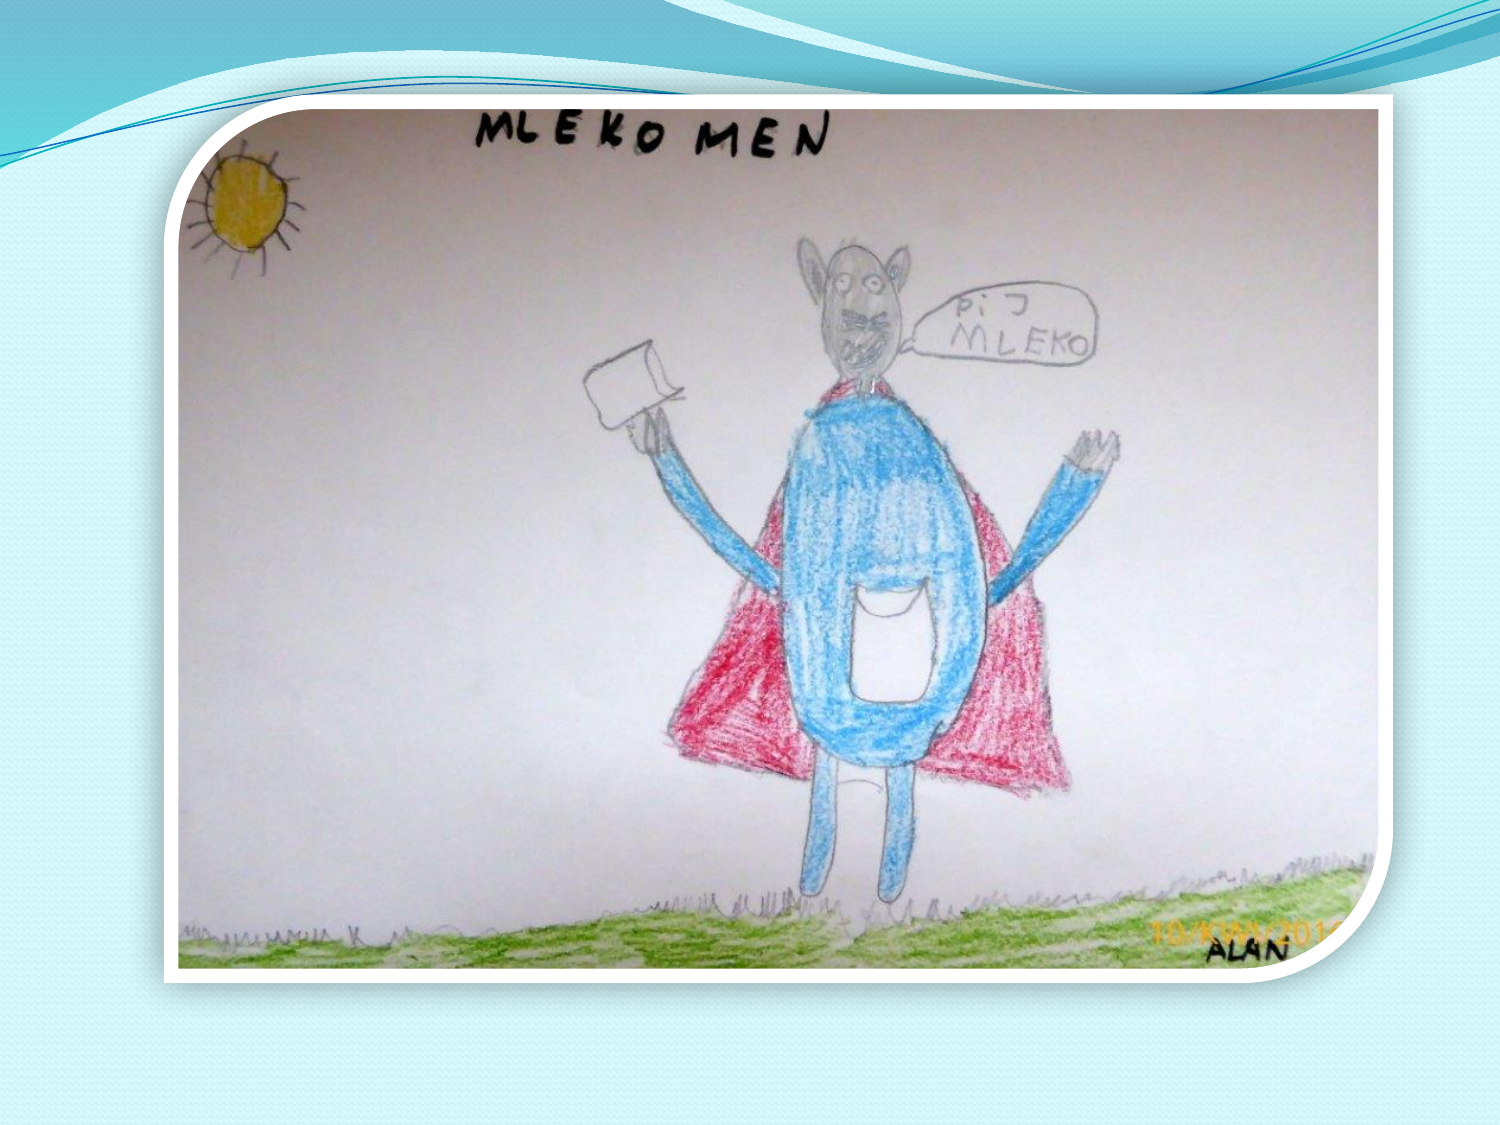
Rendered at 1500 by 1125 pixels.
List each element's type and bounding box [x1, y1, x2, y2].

picture [170, 101, 1386, 977]
